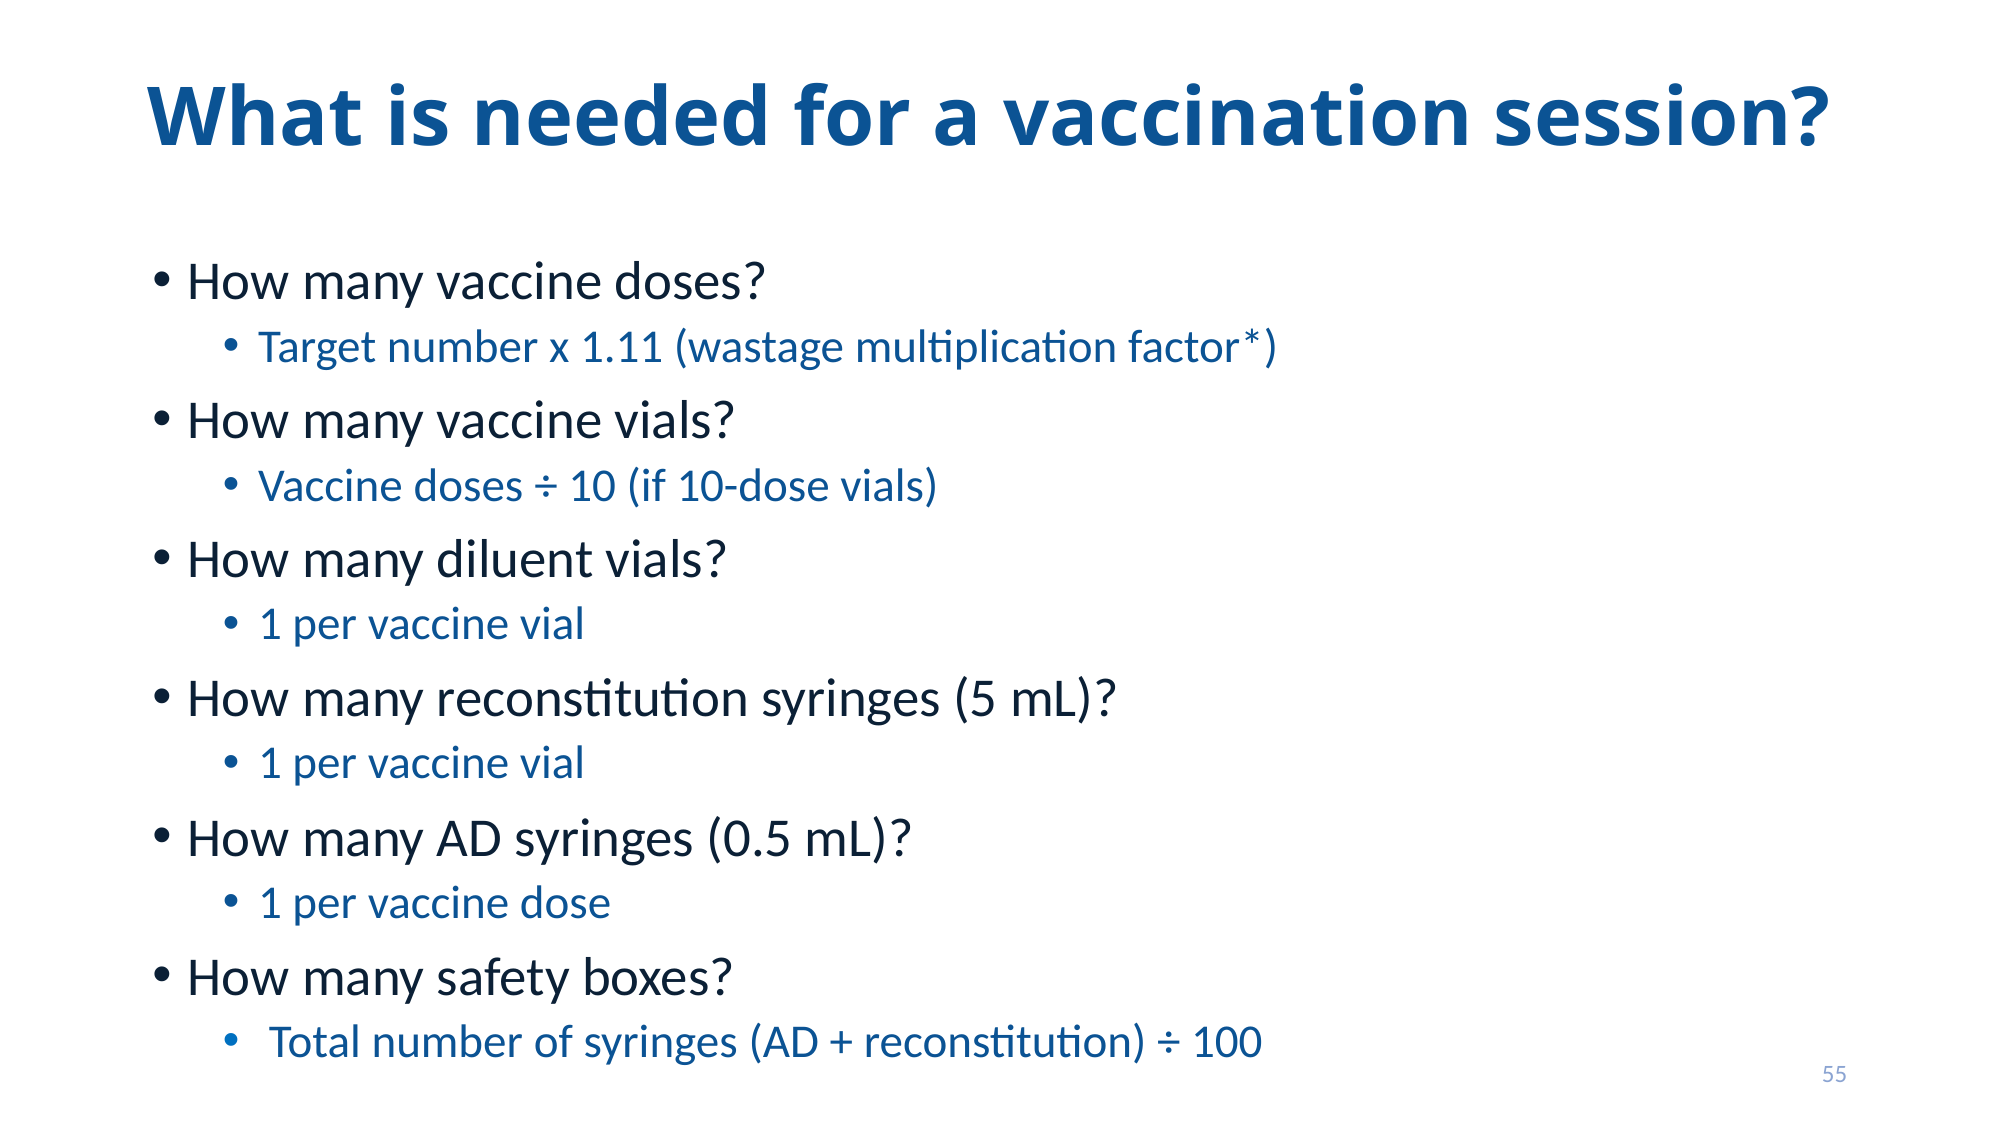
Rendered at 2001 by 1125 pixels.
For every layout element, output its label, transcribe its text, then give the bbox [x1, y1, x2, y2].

list How many vaccine doses? Target number x 1.11 (wastage multiplication factor*) How many vaccine vials? Vaccine doses ÷ 10 (if 10-dose vials) How many diluent vials? 1 per vaccine vial How many reconstitution syringes (5 mL)? 1 per vaccine vial How many AD syringes (0.5 mL)? 1 per vaccine dose How many safety boxes? Total number of syringes (AD + reconstitution) ÷ 100 [137, 245, 1863, 1076]
title What is needed for a vaccination session? [132, 49, 1858, 189]
slide_number 55 [1412, 1042, 1863, 1103]
